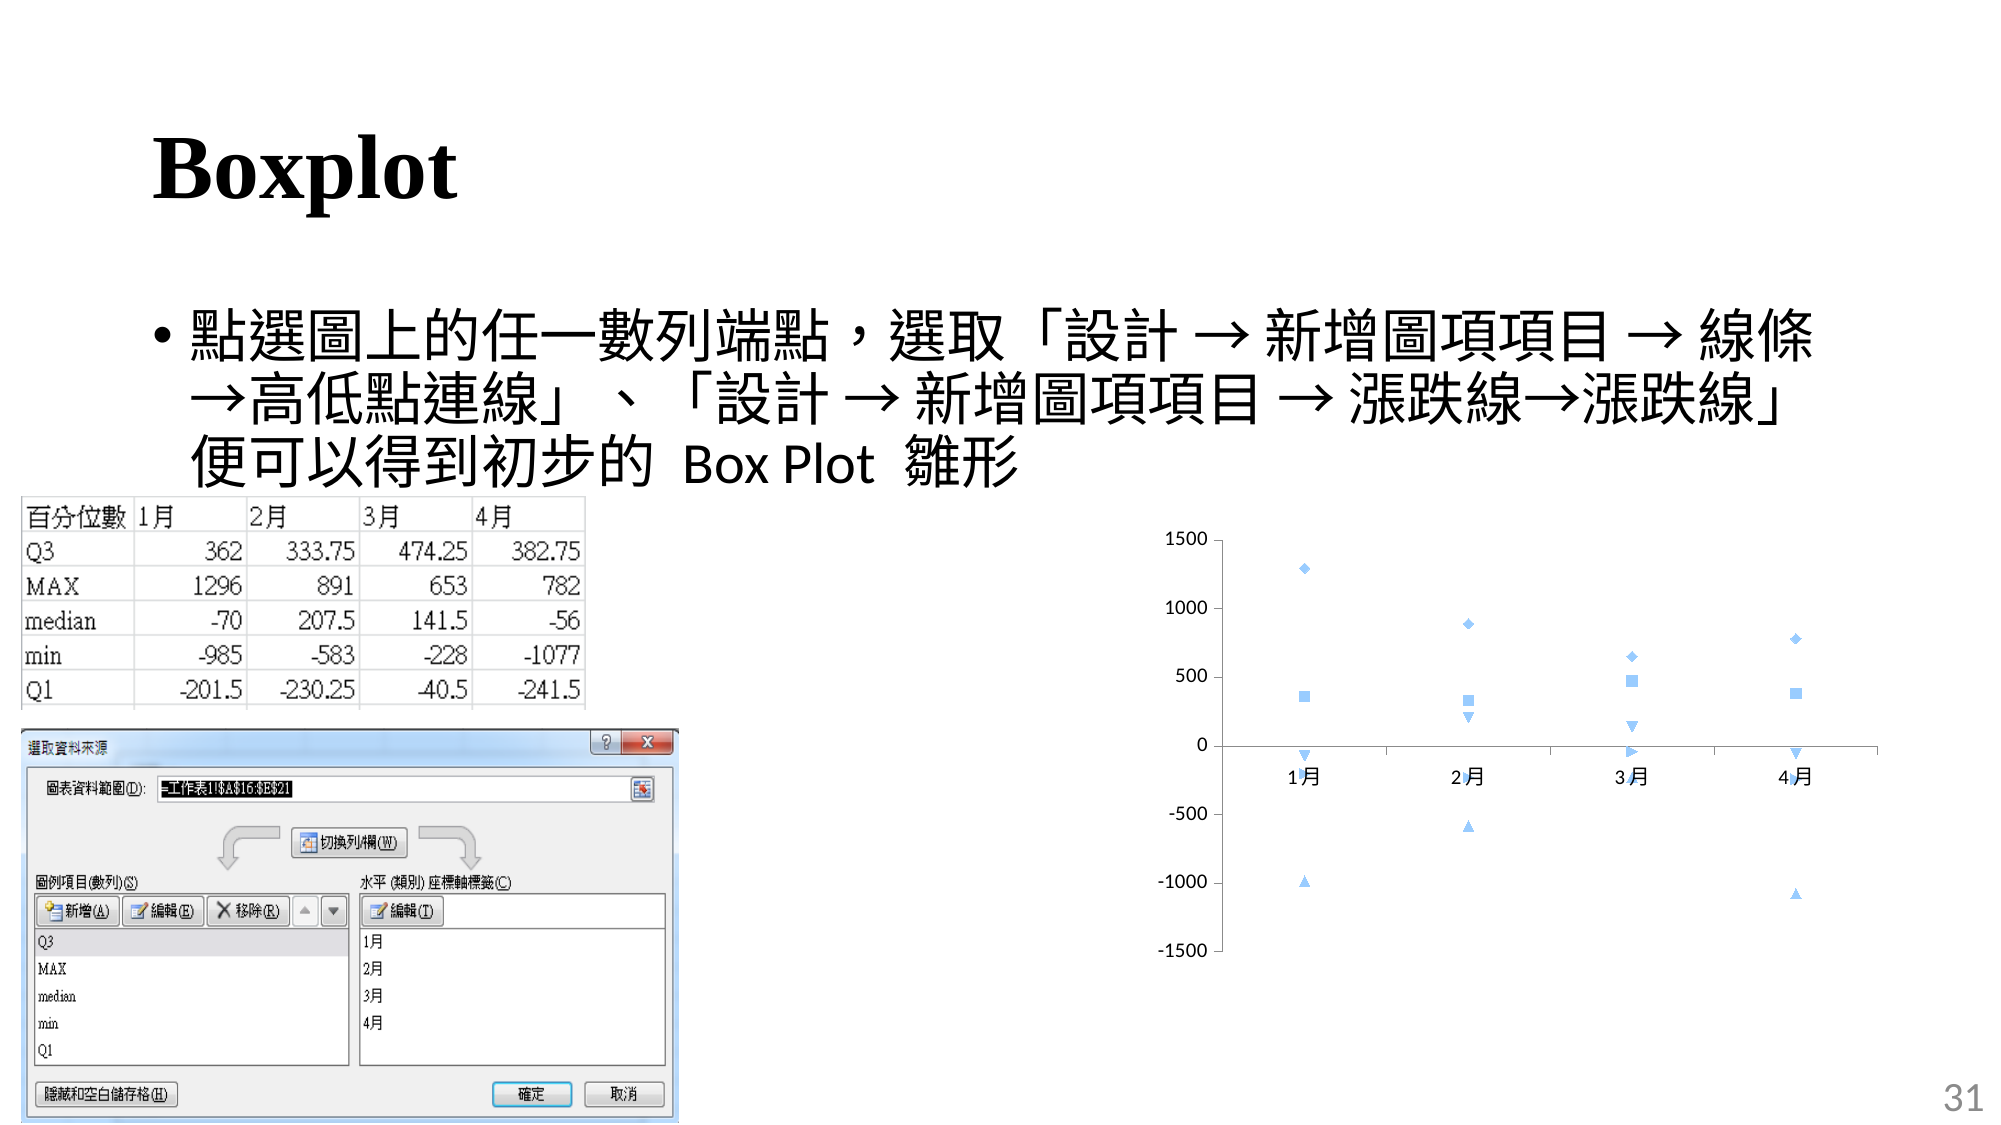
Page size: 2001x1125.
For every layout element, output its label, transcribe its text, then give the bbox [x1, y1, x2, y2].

title Boxplot [137, 59, 1863, 278]
picture [21, 496, 586, 710]
picture [20, 728, 679, 1123]
slide_number 31 [1550, 1065, 2000, 1125]
chart [1142, 521, 1893, 972]
list 點選圖上的任一數列端點，選取「設計 → 新增圖項項目 → 線條→高低點連線」、「設計 → 新增圖項項目 → 漲跌線→漲跌線」便可以得到初步的 Box Plot 雛形 [137, 299, 1863, 1014]
